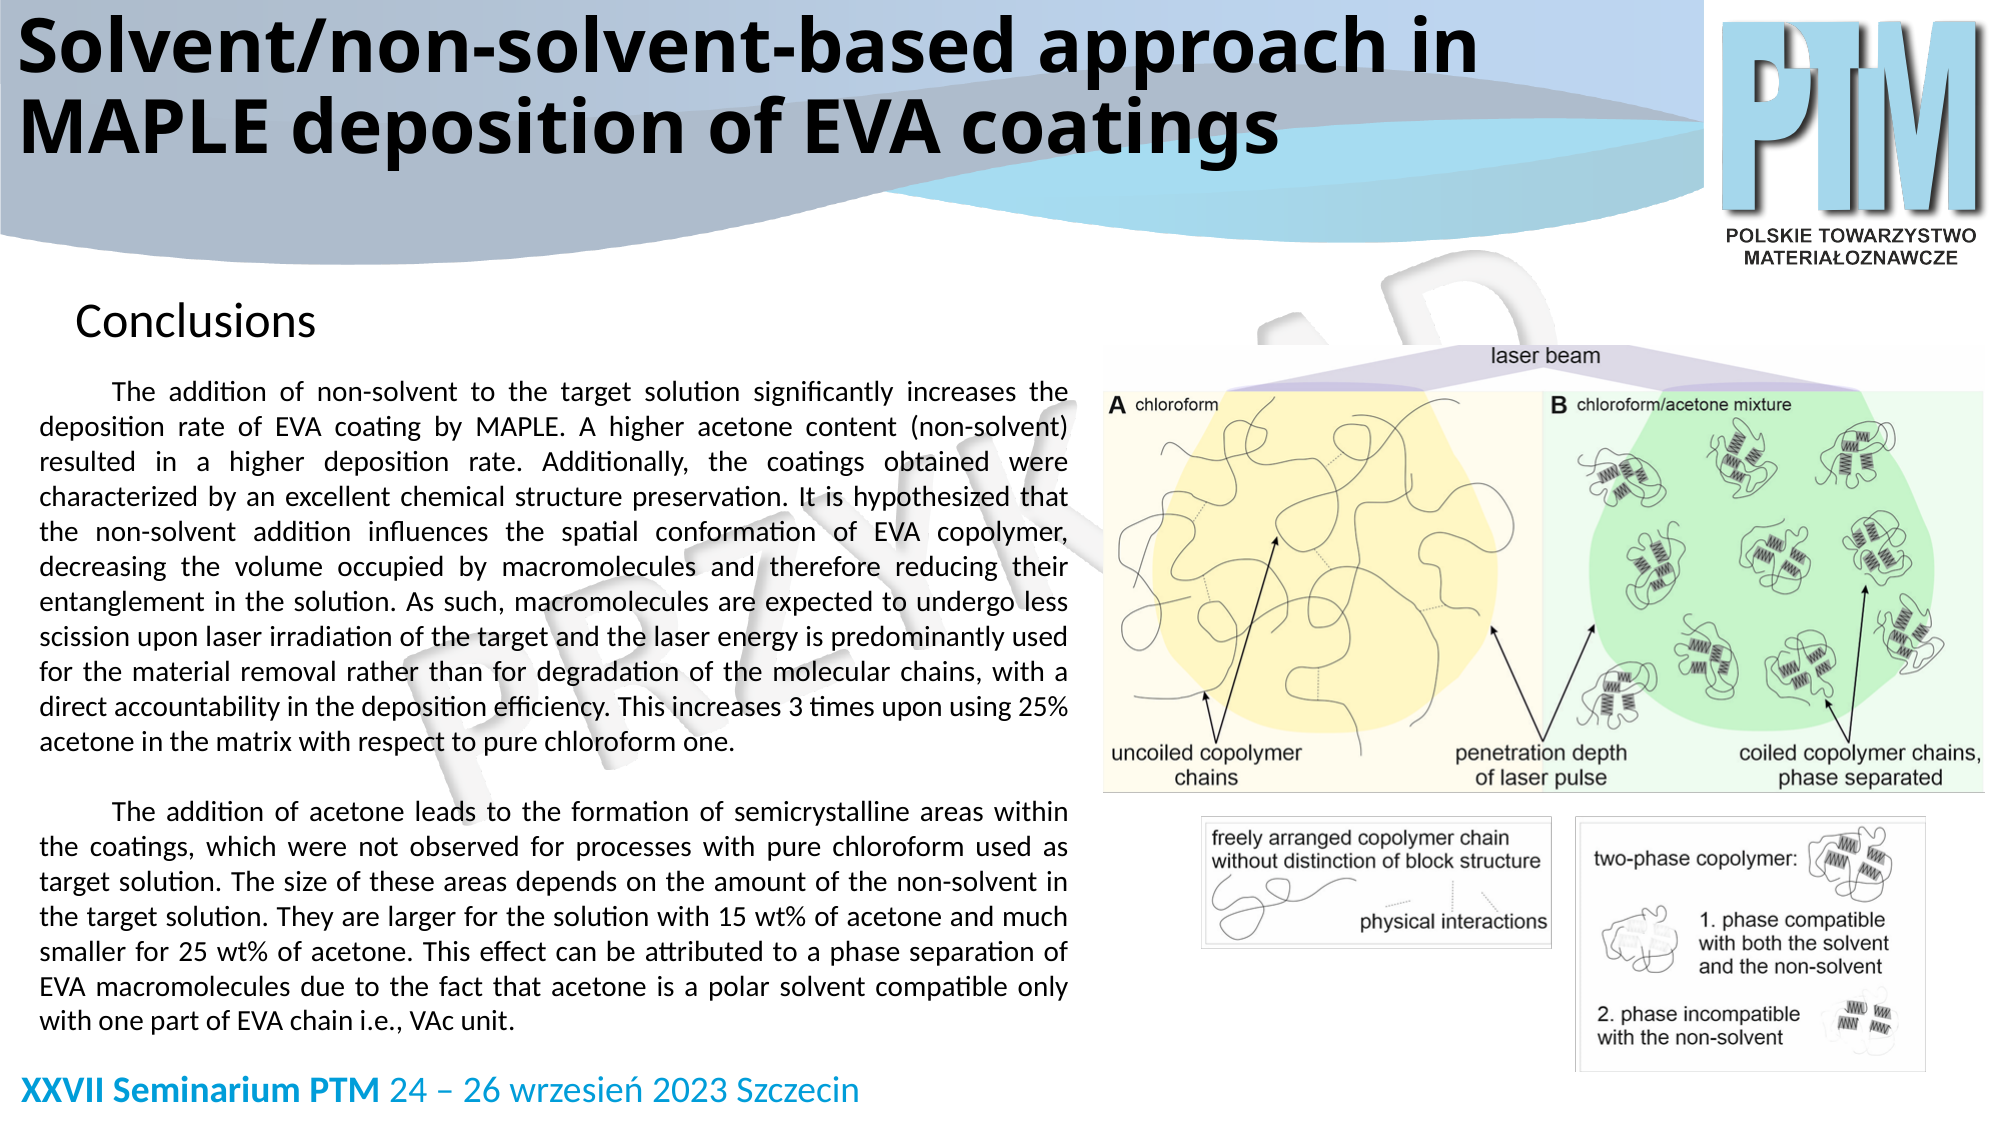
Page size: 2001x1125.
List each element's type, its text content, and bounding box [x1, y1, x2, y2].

text_box Conclusions [60, 280, 159, 355]
title Solvent/non-solvent-based approach in MAPLE deposition of EVA coatings [2, 0, 159, 248]
picture [159, 0, 1992, 1125]
text_box The addition of non-solvent to the target solution significantly increases the deposition rate of EVA coating by MAPLE. A higher acetone content (non-solvent) resulted in a higher deposition rate. Additionally, the coatings obtained were characterized by an excellent chemical structure preservation. It is hypothesized that the non-solvent addition influences the spatial conformation of EVA copolymer, decreasing the volume occupied by macromolecules and therefore reducing their entanglement in the solution. As such, macromolecules are expected to undergo less scission upon laser irradiation of the target and the laser energy is predominantly used for the material removal rather than for degradation of the molecular chains, with a direct accountability in the deposition efficiency. This increases 3 times upon using 25% acetone in the matrix with respect to pure chloroform one. The addition of acetone leads to the formation of semicrystalline areas within the coatings, which were not observed for processes with pure chloroform used as target solution. The size of these areas depends on the amount of the non-solvent in the target solution. They are larger for the solution with 15 wt% of acetone and much smaller for 25 wt% of acetone. This effect can be attributed to a phase separation of EVA macromolecules due to the fact that acetone is a polar solvent compatible only with one part of EVA chain i.e., VAc unit. [24, 365, 159, 1045]
